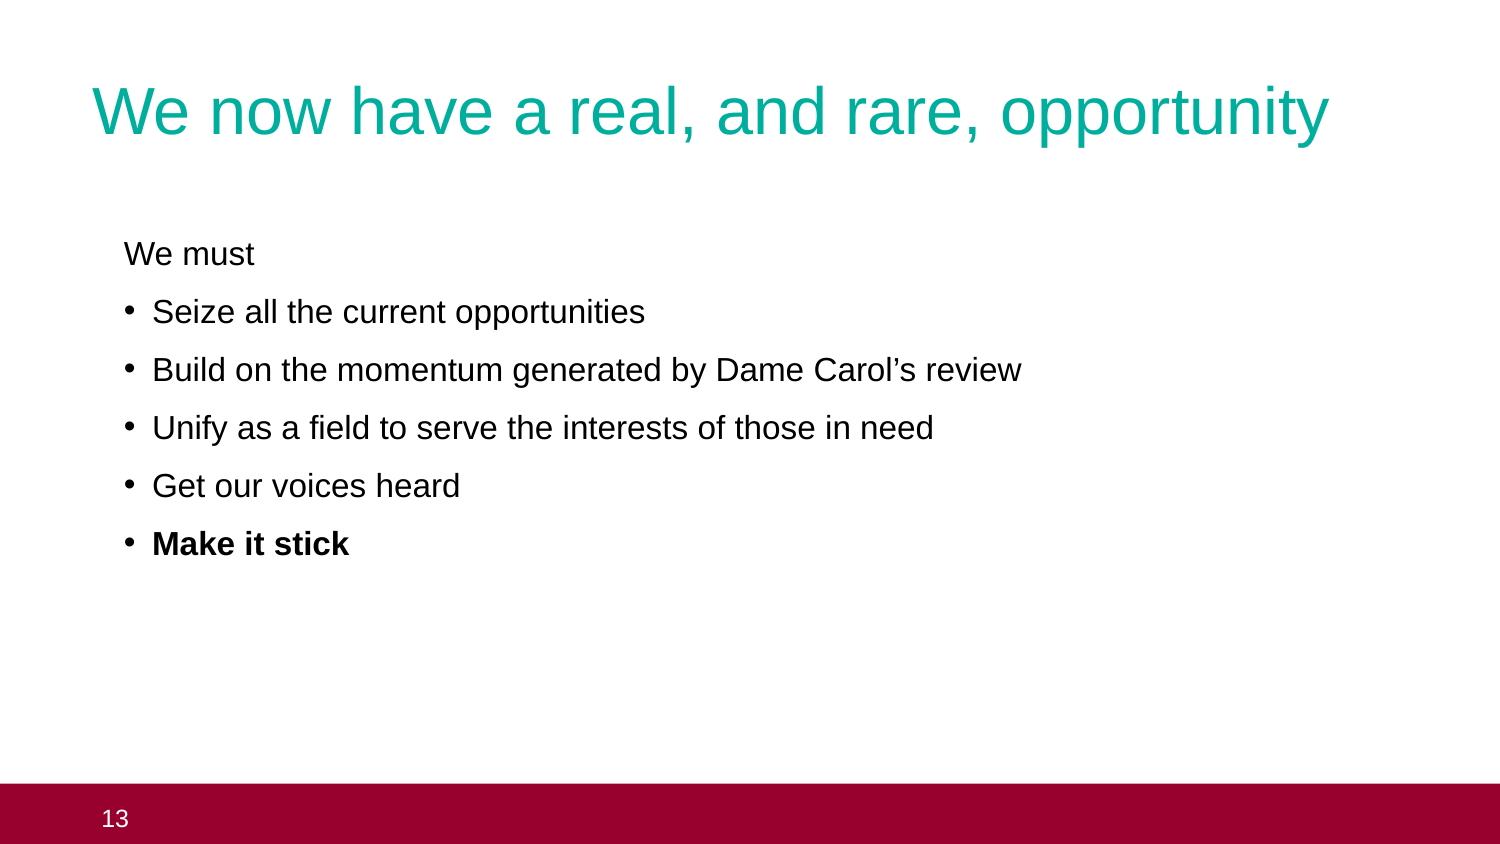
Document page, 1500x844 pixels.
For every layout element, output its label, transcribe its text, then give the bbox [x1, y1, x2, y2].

slide_number 13 [0, 783, 1500, 844]
title We now have a real, and rare, opportunity [92, 67, 1410, 148]
list We must Seize all the current opportunities Build on the momentum generated by Dame Carol’s review Unify as a field to serve the interests of those in need Get our voices heard Make it stick [123, 226, 1136, 617]
